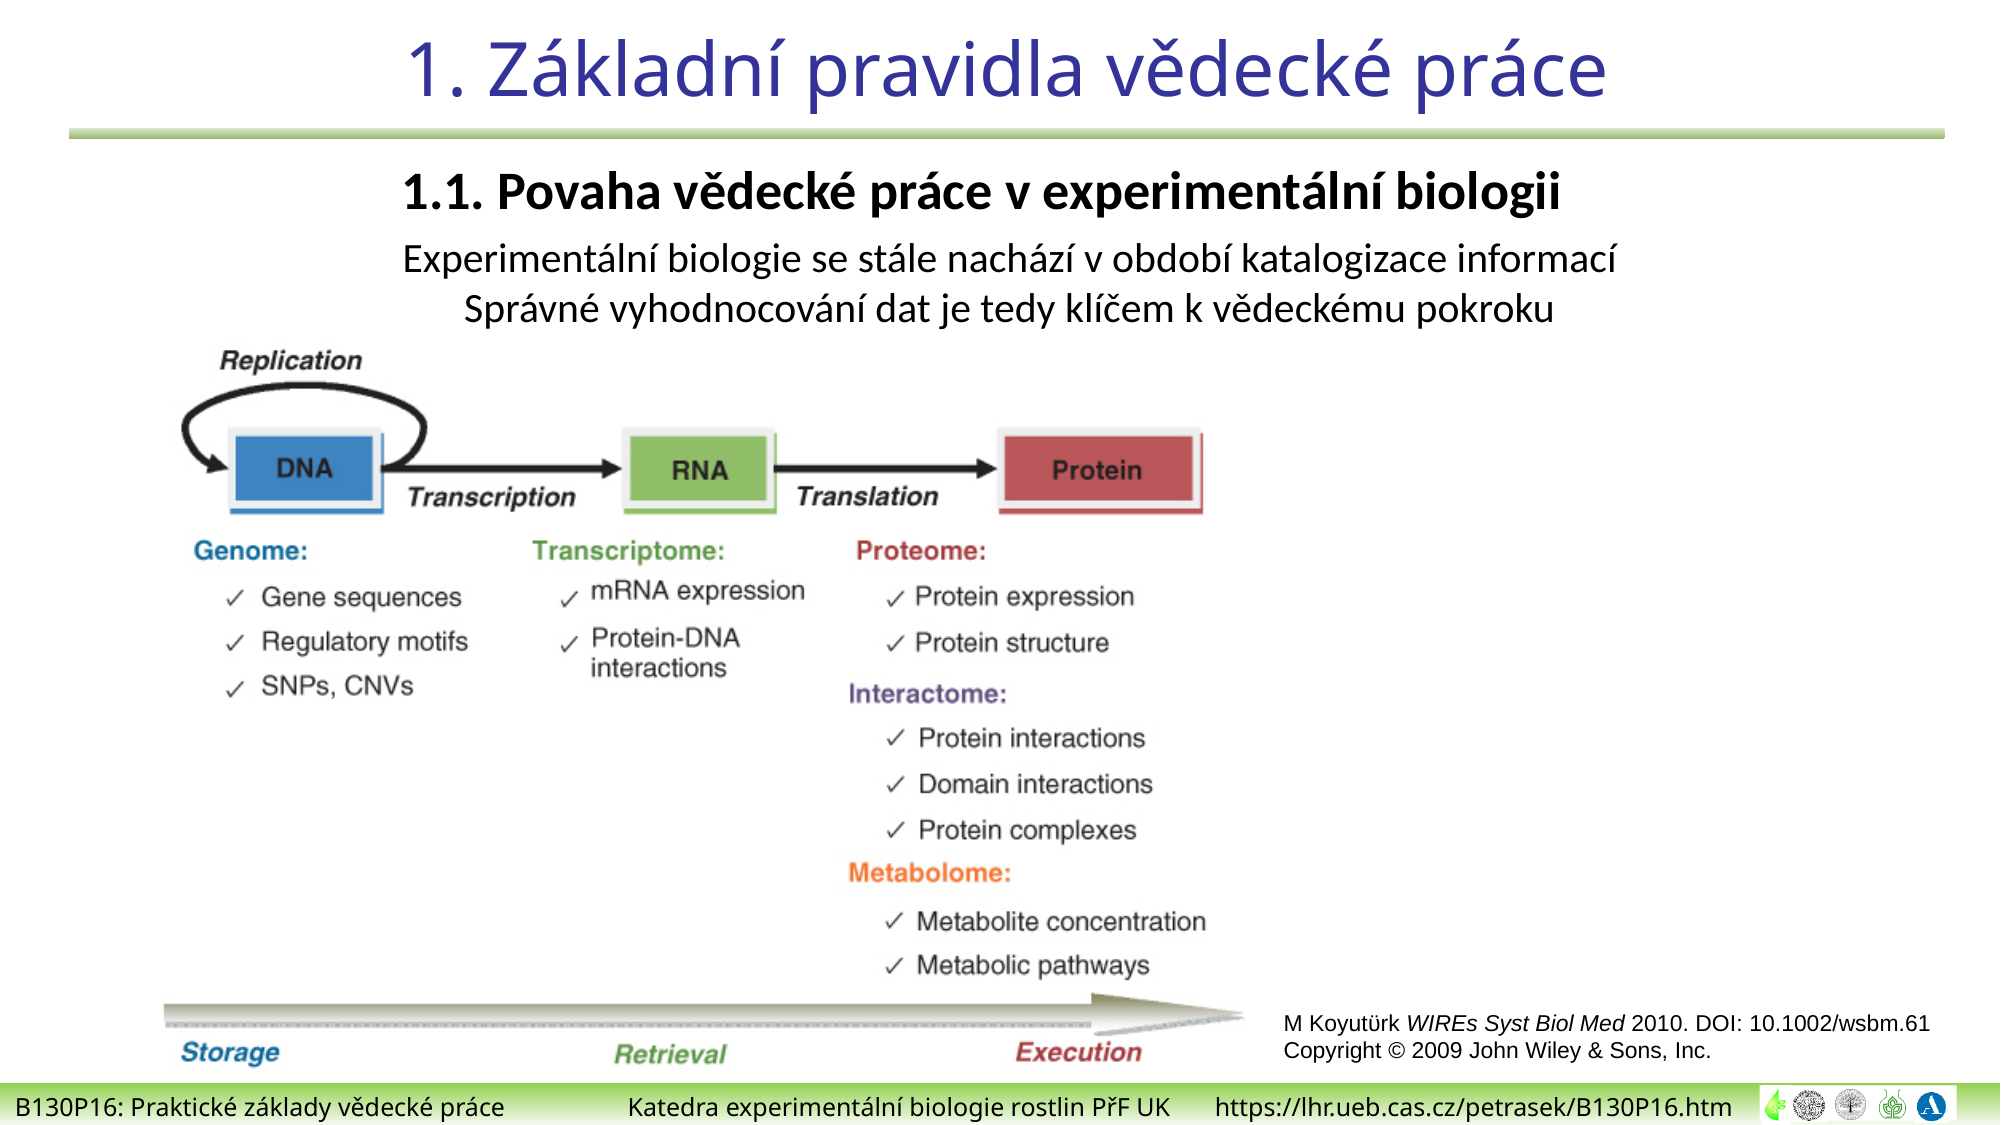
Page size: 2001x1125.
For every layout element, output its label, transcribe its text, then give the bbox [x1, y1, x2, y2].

text_box [66, 125, 1948, 141]
text_box Experimentální biologie se stále nachází v období katalogizace informací Správné vyhodnocování dat je tedy klíčem k vědeckému pokroku [72, 223, 1948, 339]
text_box 1. Základní pravidla vědecké práce [390, 14, 1624, 120]
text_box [0, 1083, 2000, 1125]
text_box 1.1. Povaha vědecké práce v experimentální biologii [386, 148, 1628, 223]
text_box M Koyutϋrk WIREs Syst Biol Med 2010. DOI: 10.1002/wsbm.61 Copyright © 2009 John Wiley & Sons, Inc. [1268, 1000, 1973, 1071]
picture [161, 341, 1248, 1073]
